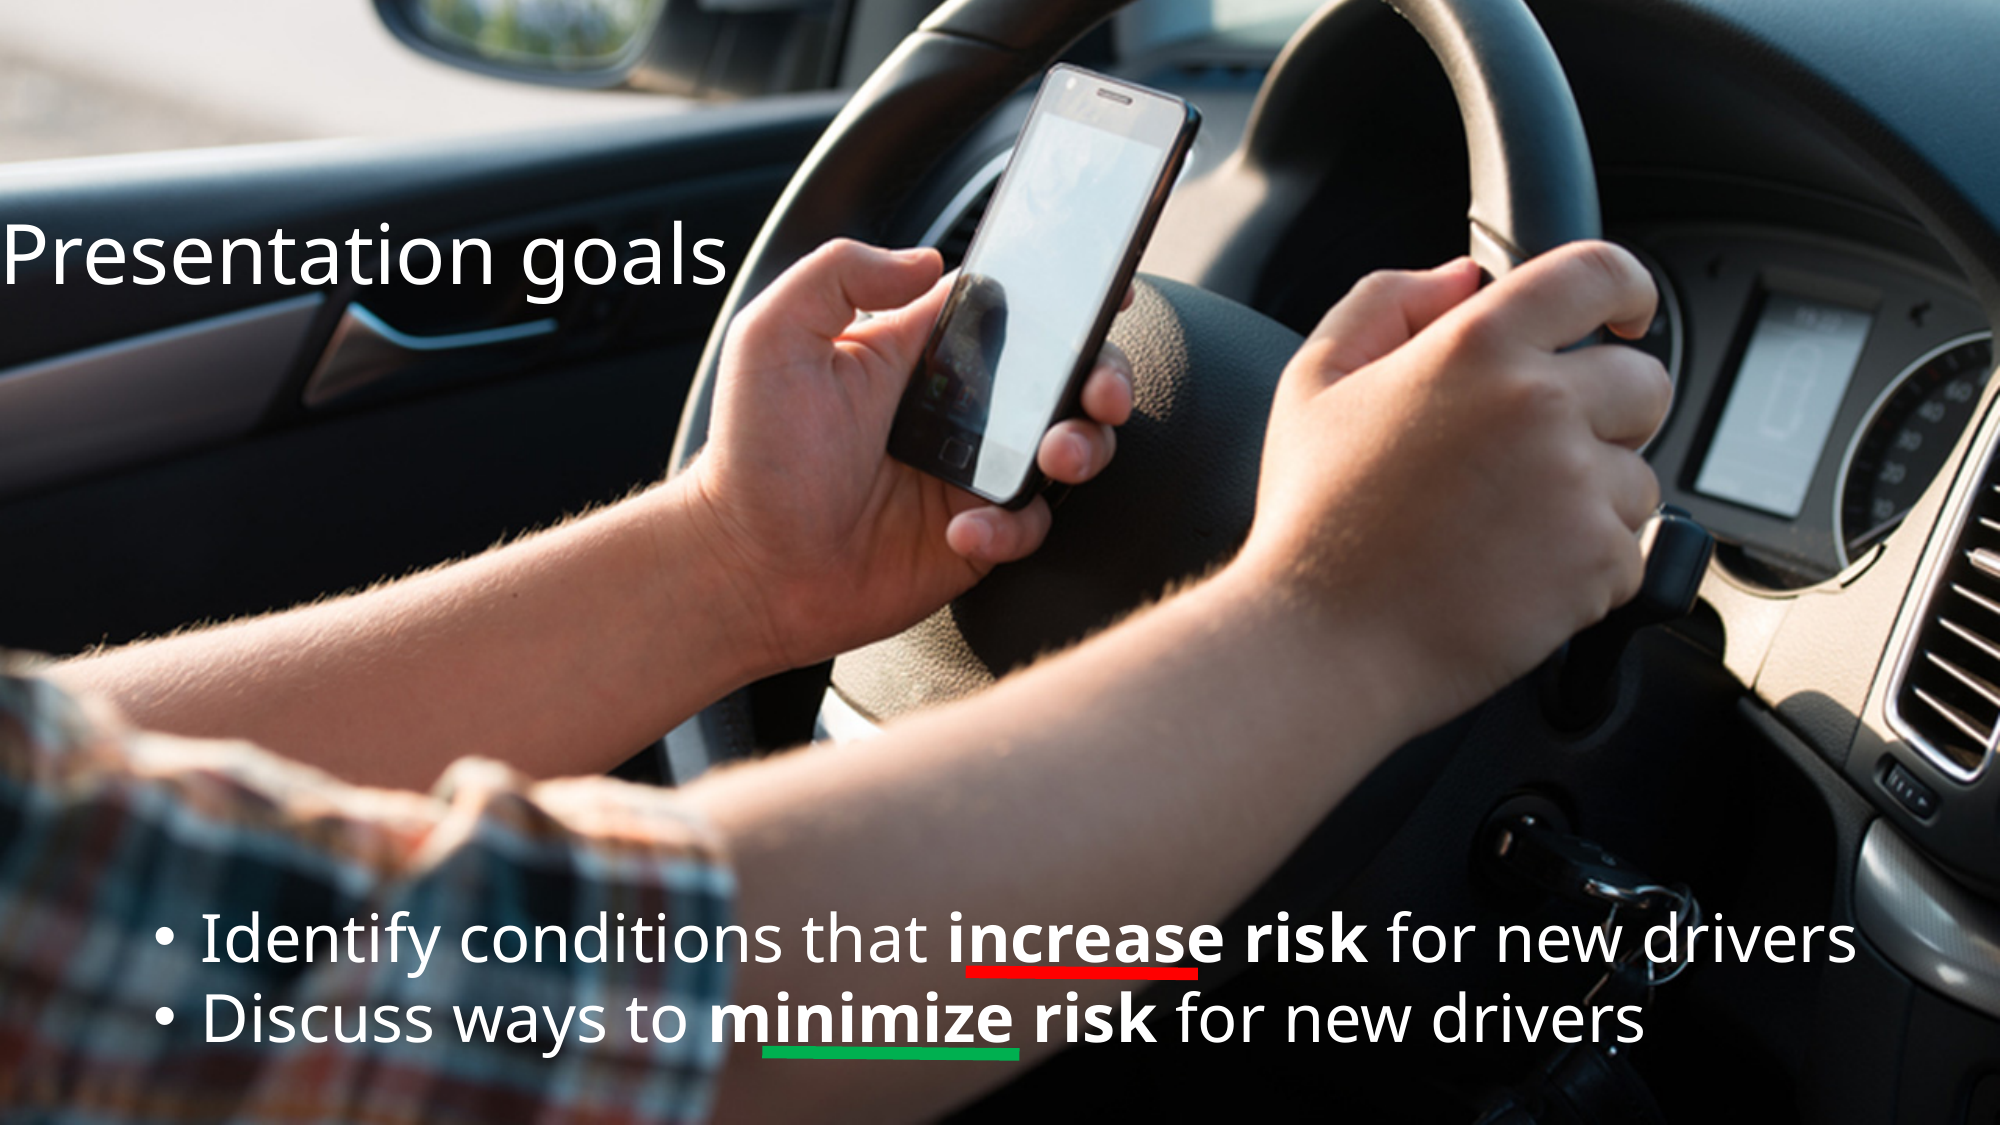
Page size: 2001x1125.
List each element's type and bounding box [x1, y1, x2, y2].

picture [0, 0, 2000, 1125]
text_box [965, 971, 1199, 975]
text_box [762, 1051, 1020, 1055]
